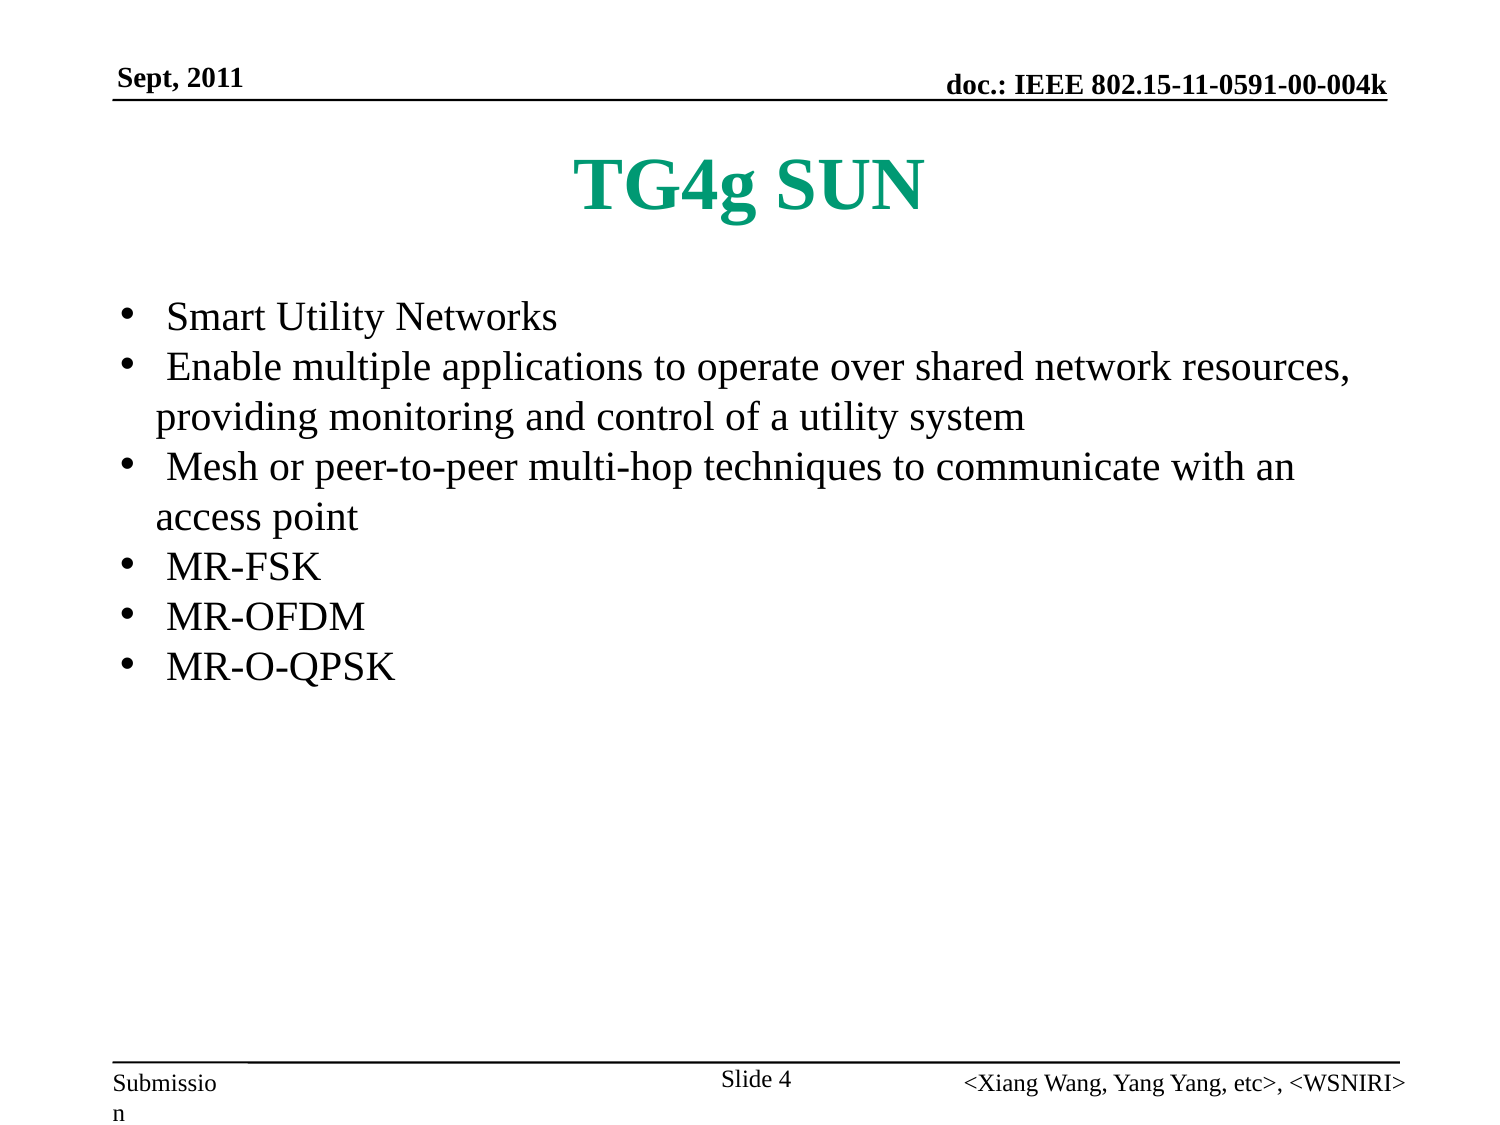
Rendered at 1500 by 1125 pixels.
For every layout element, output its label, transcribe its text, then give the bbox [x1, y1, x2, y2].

title TG4g SUN [112, 112, 1388, 247]
slide_number Slide 4 [712, 1061, 800, 1093]
text_box Smart Utility Networks Enable multiple applications to operate over shared network resources, providing monitoring and control of a utility system Mesh or peer-to-peer multi-hop techniques to communicate with an access point MR-FSK MR-OFDM MR-O-QPSK [105, 281, 1383, 697]
